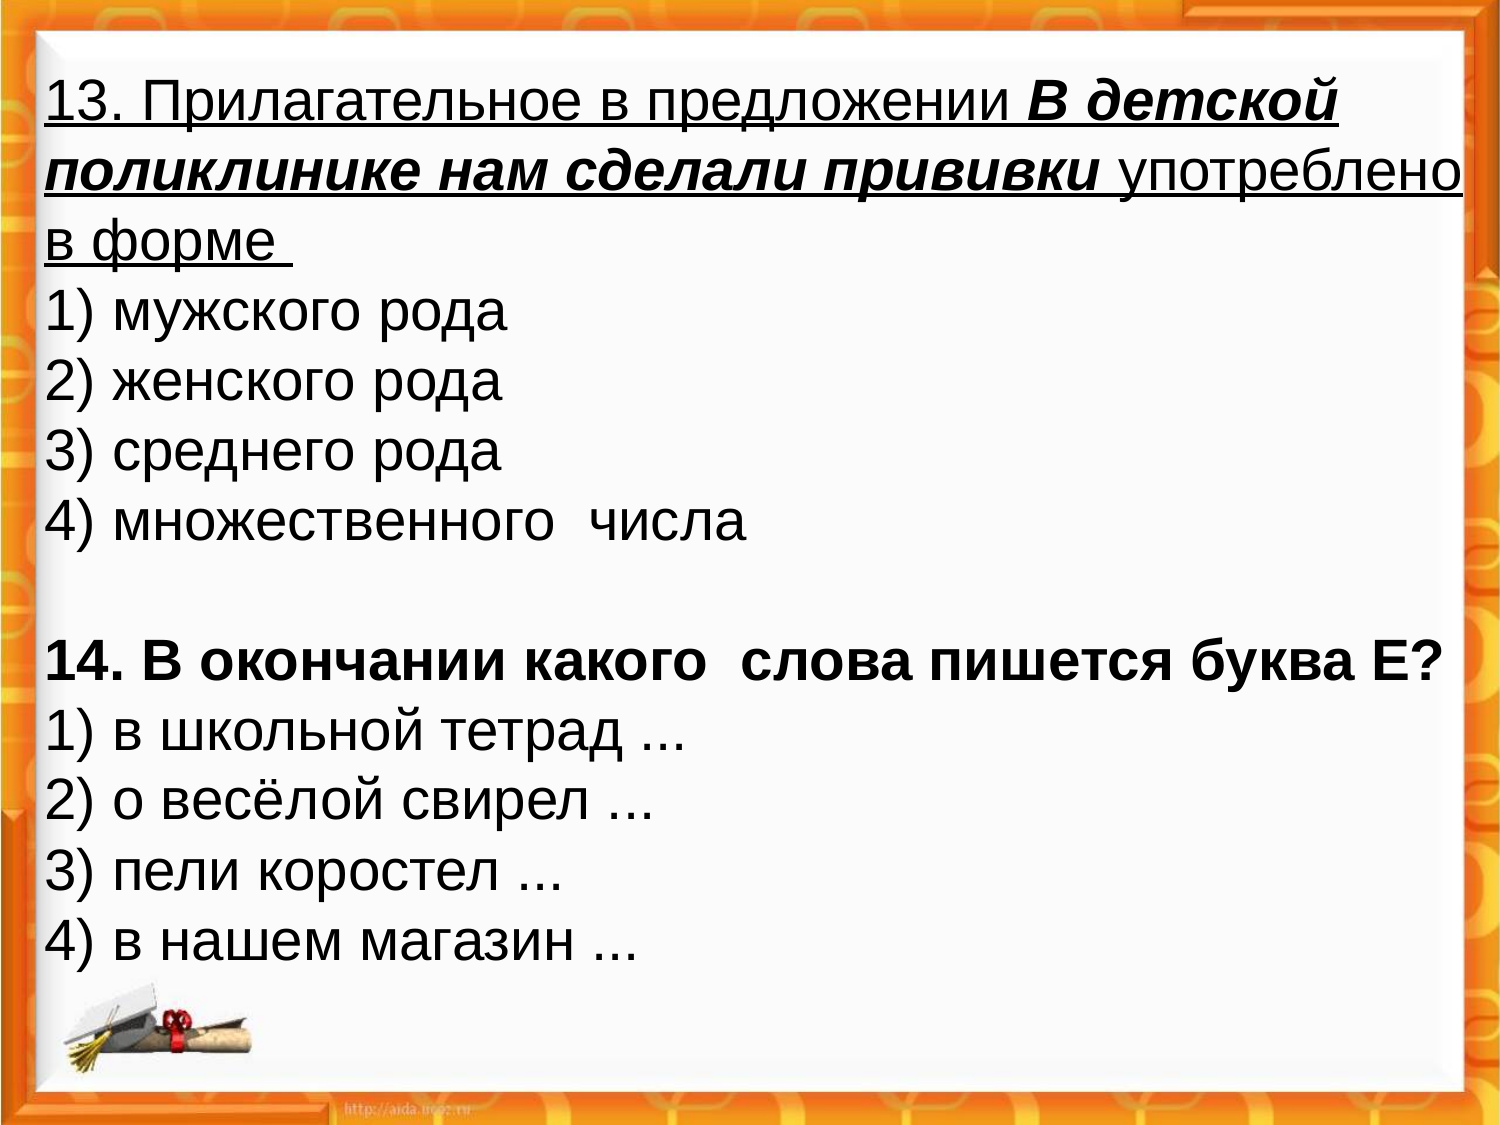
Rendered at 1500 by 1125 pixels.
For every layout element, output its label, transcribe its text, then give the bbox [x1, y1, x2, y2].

text_box 13. Прилагательное в предложении В детской поликлинике нам сделали прививки употреблено в форме 1) мужского рода 2) женского рода 3) среднего рода 4) множественного числа 14. В окончании какого слова пишется буква Е? 1) в школьной тетрад ... 2) о весёлой свирел ... 3) пели коростел ... 4) в нашем магазин ... [29, 54, 1483, 980]
picture [0, 0, 1500, 1125]
